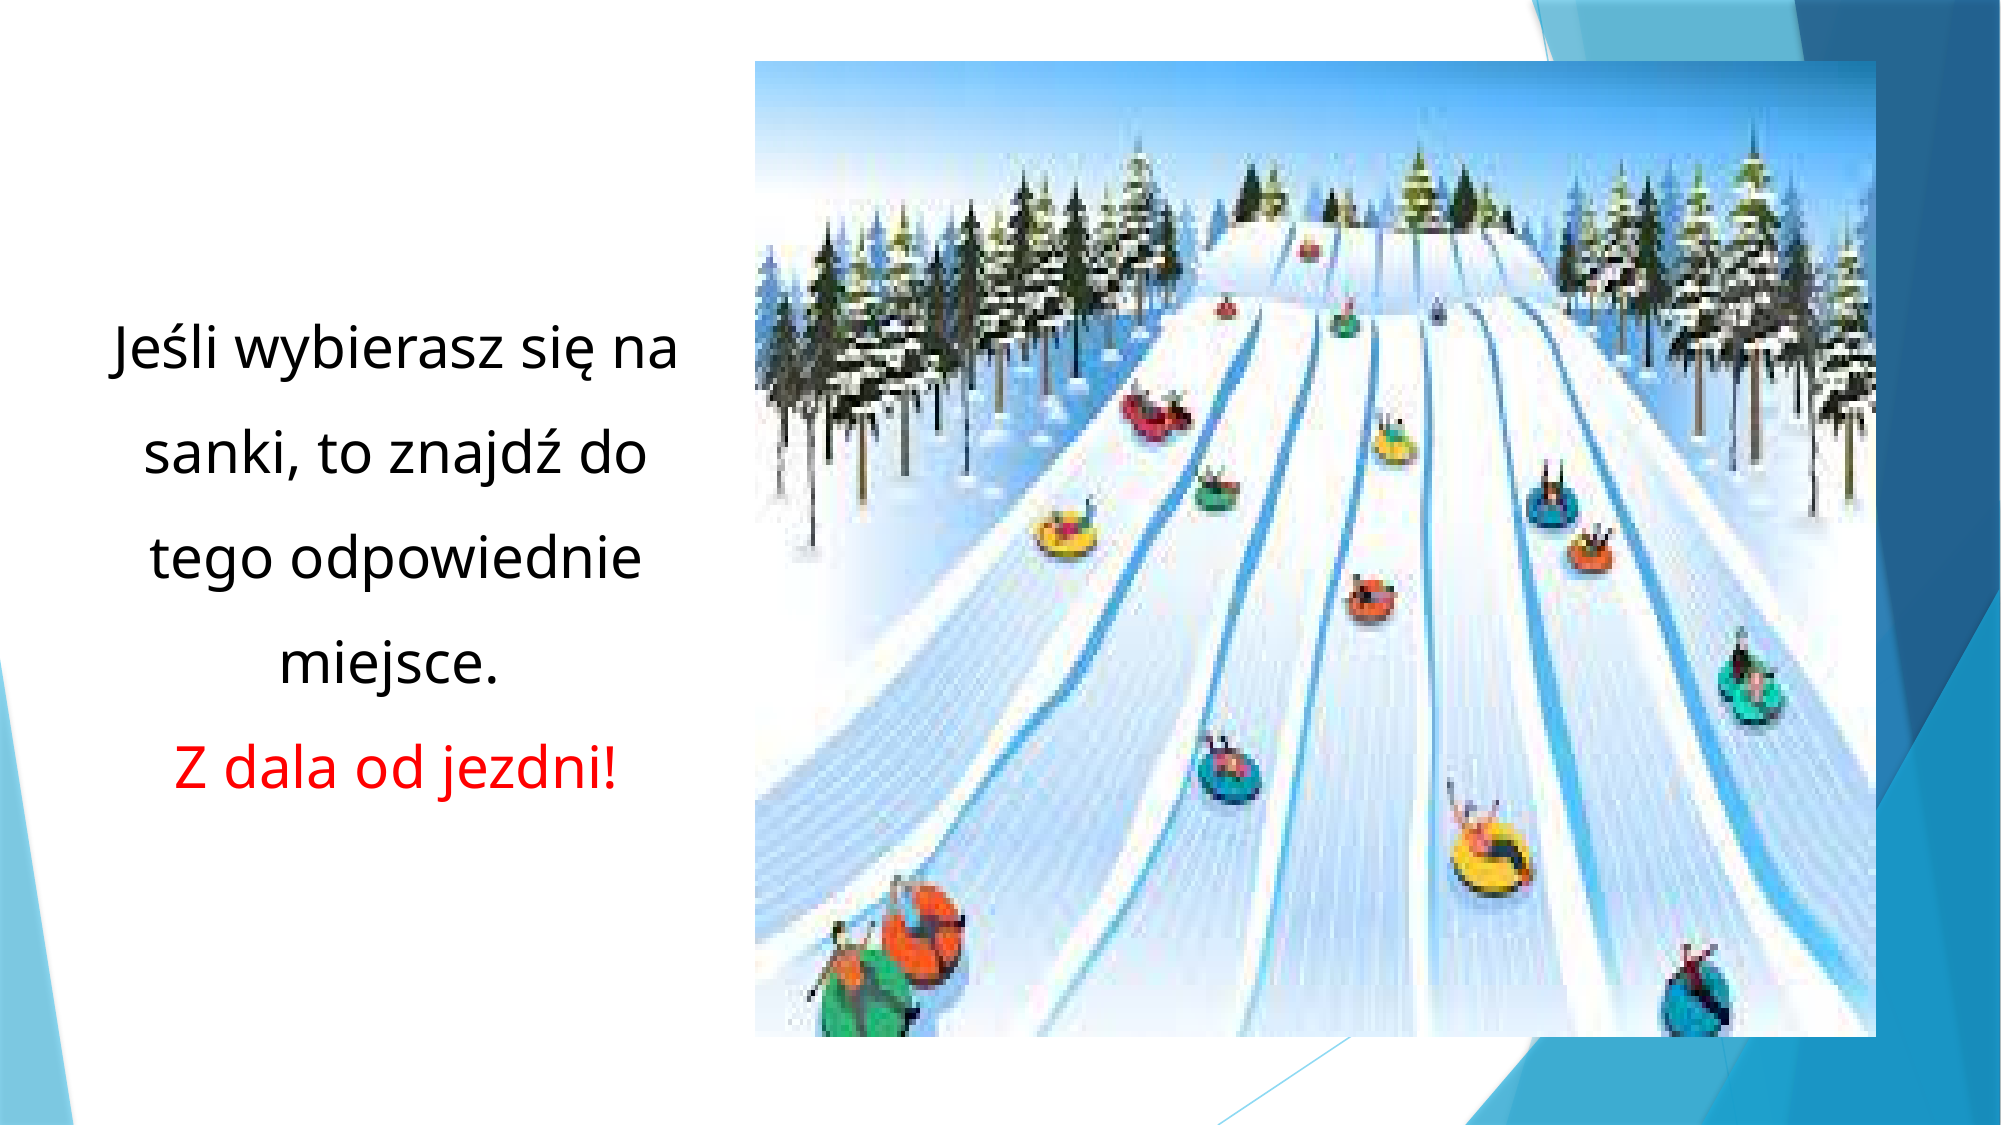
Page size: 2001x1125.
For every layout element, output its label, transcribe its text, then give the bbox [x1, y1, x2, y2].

text_box Jeśli wybierasz się na sanki, to znajdź do tego odpowiednie miejsce. Z dala od jezdni! [61, 268, 732, 808]
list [755, 60, 1877, 1038]
